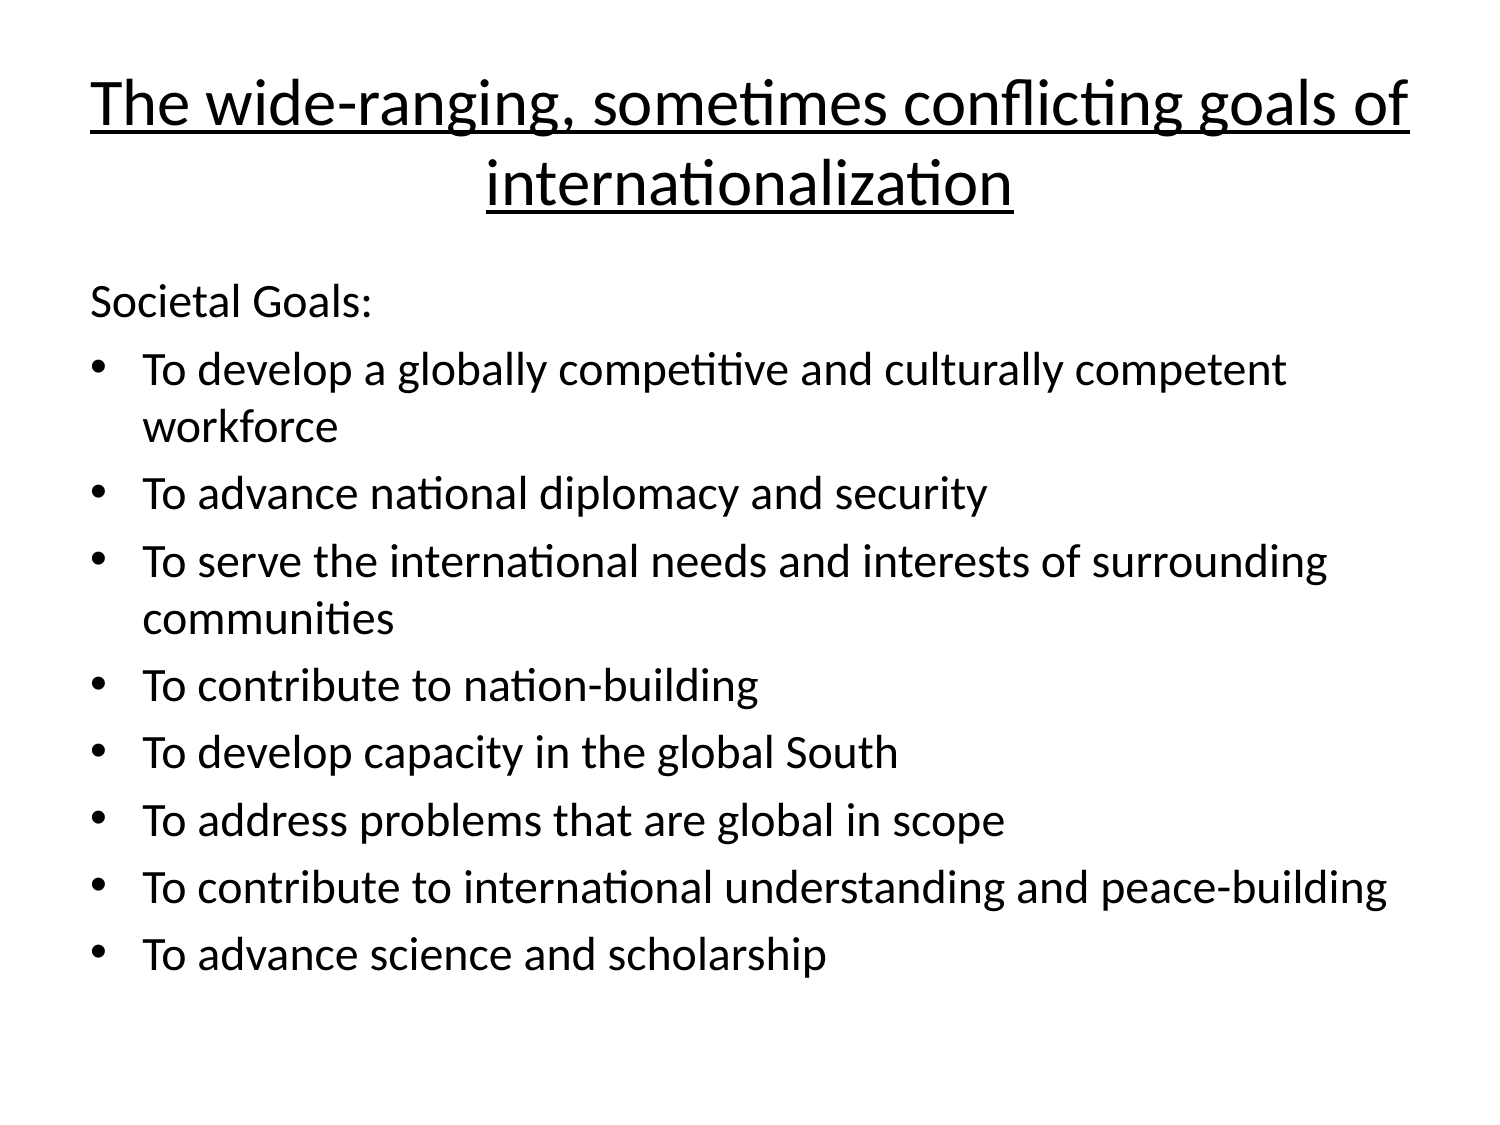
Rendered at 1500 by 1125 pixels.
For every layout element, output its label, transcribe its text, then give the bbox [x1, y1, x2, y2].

title The wide-ranging, sometimes conflicting goals of internationalization [75, 45, 1425, 233]
list Societal Goals: To develop a globally competitive and culturally competent workforce To advance national diplomacy and security To serve the international needs and interests of surrounding communities To contribute to nation-building To develop capacity in the global South To address problems that are global in scope To contribute to international understanding and peace-building To advance science and scholarship [75, 262, 1425, 1005]
